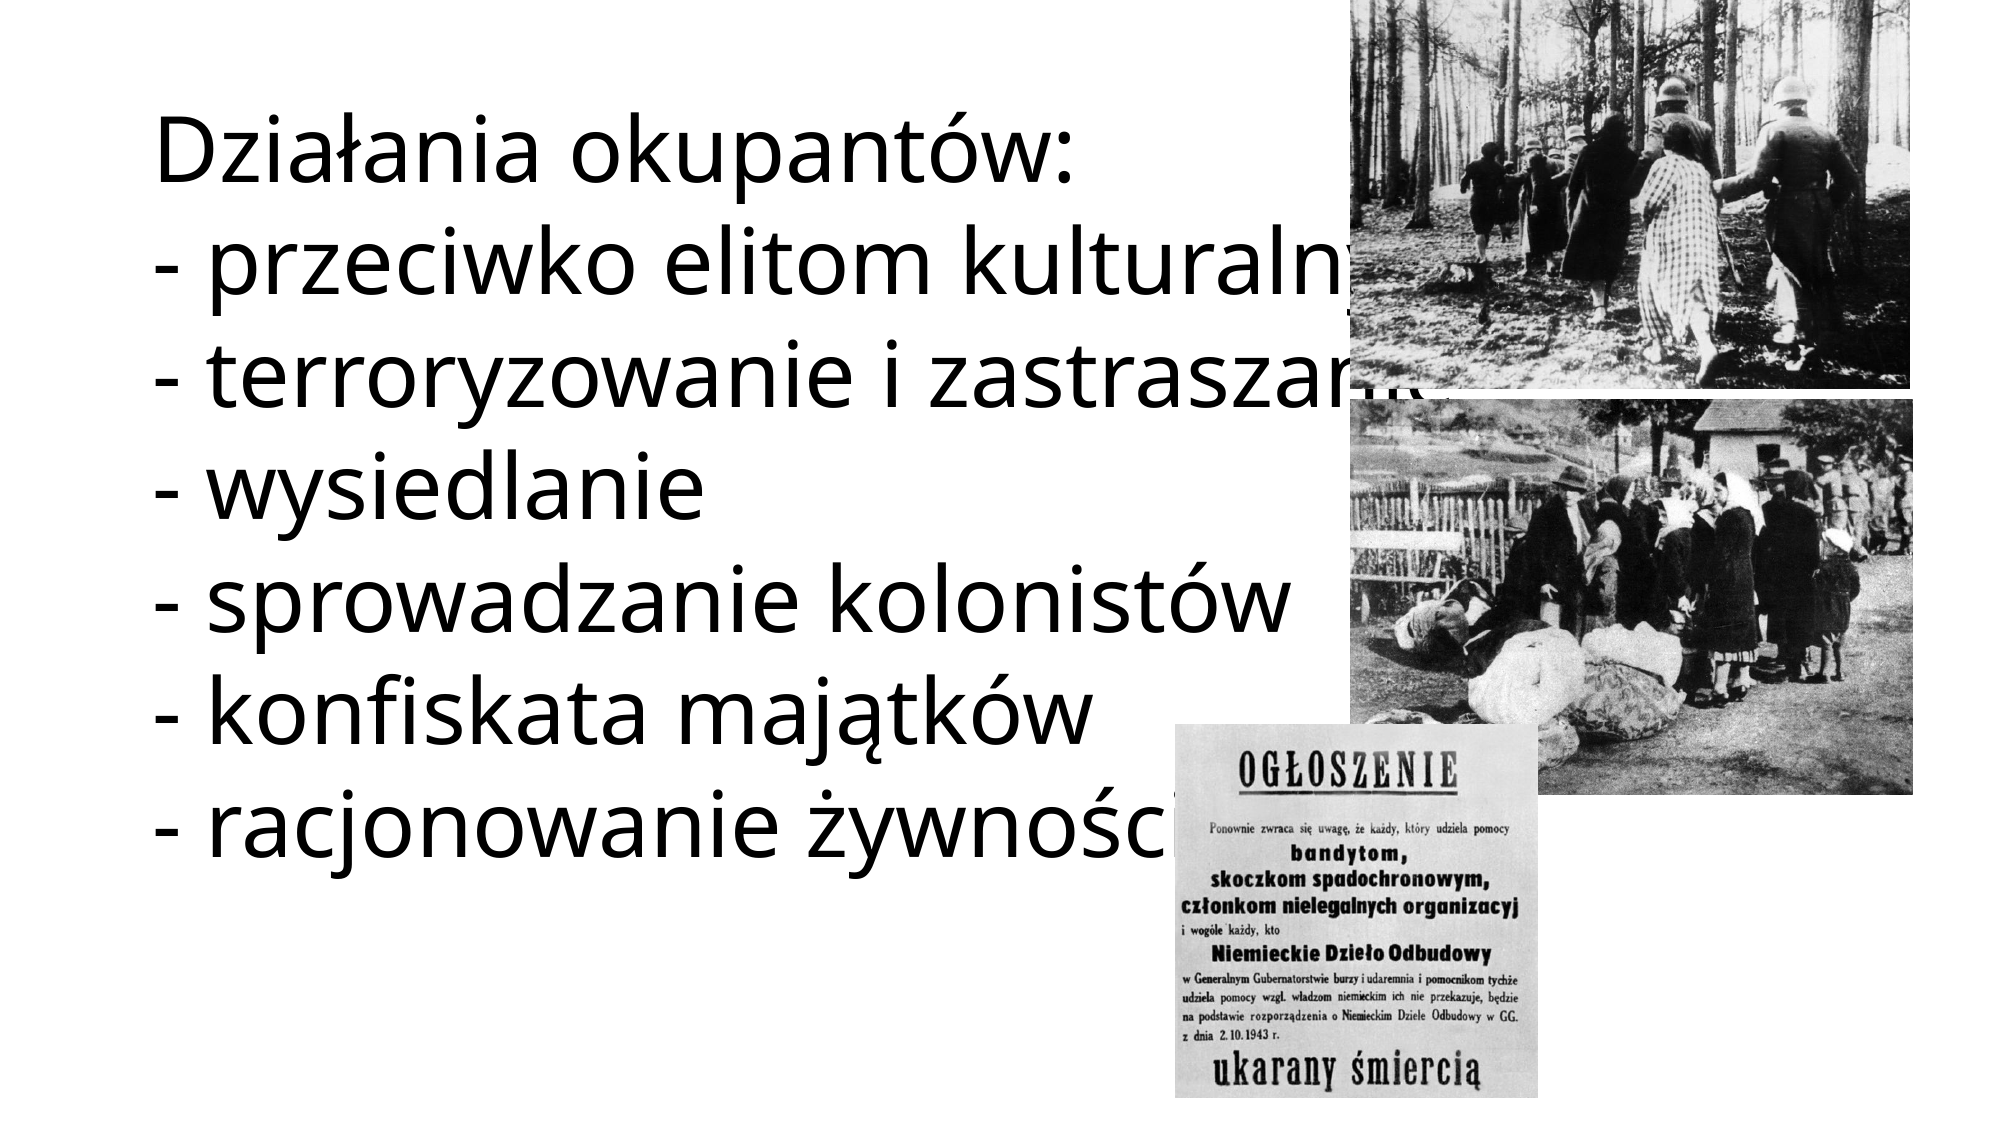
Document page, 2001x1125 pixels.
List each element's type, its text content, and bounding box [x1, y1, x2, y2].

picture [1349, 0, 1910, 389]
title Działania okupantów: - przeciwko elitom kulturalnym - terroryzowanie i zastraszanie - wysiedlanie - sprowadzanie kolonistów - konfiskata majątków - racjonowanie żywności [137, 59, 1863, 913]
picture [1174, 399, 1913, 1098]
